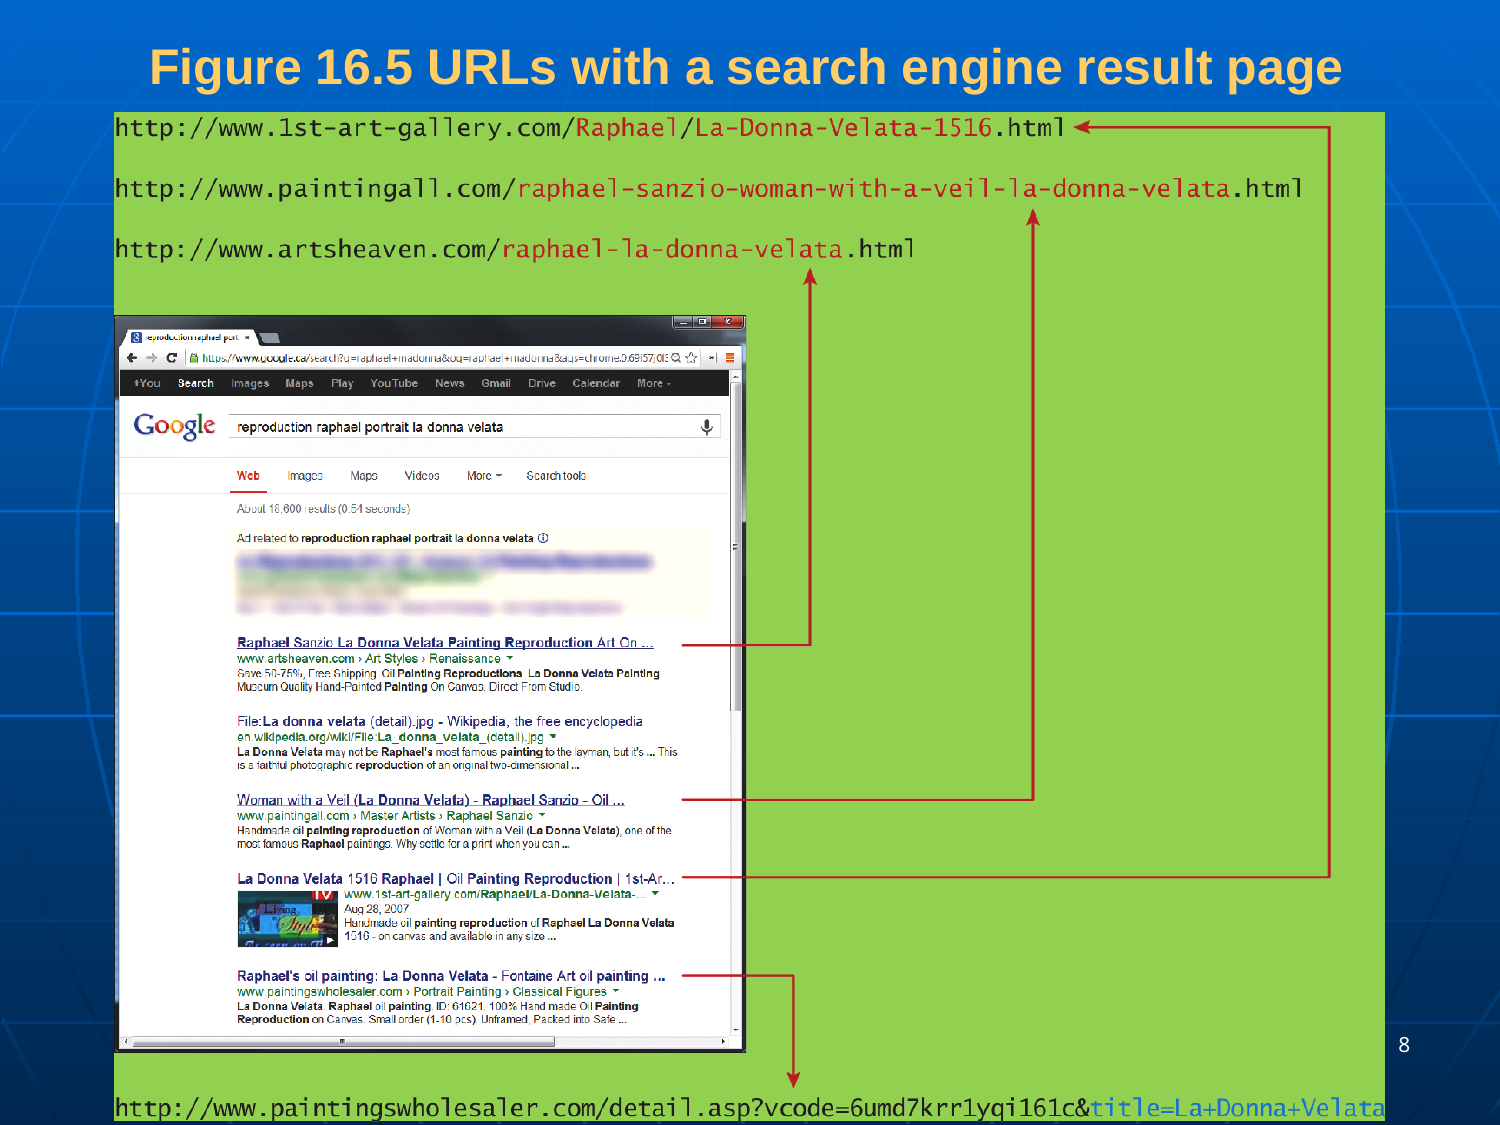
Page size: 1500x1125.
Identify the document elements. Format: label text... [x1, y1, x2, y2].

title Figure 16.5 URLs with a search engine result page [34, 17, 1460, 113]
picture [114, 112, 1386, 1122]
slide_number 8 [1391, 1023, 1426, 1100]
